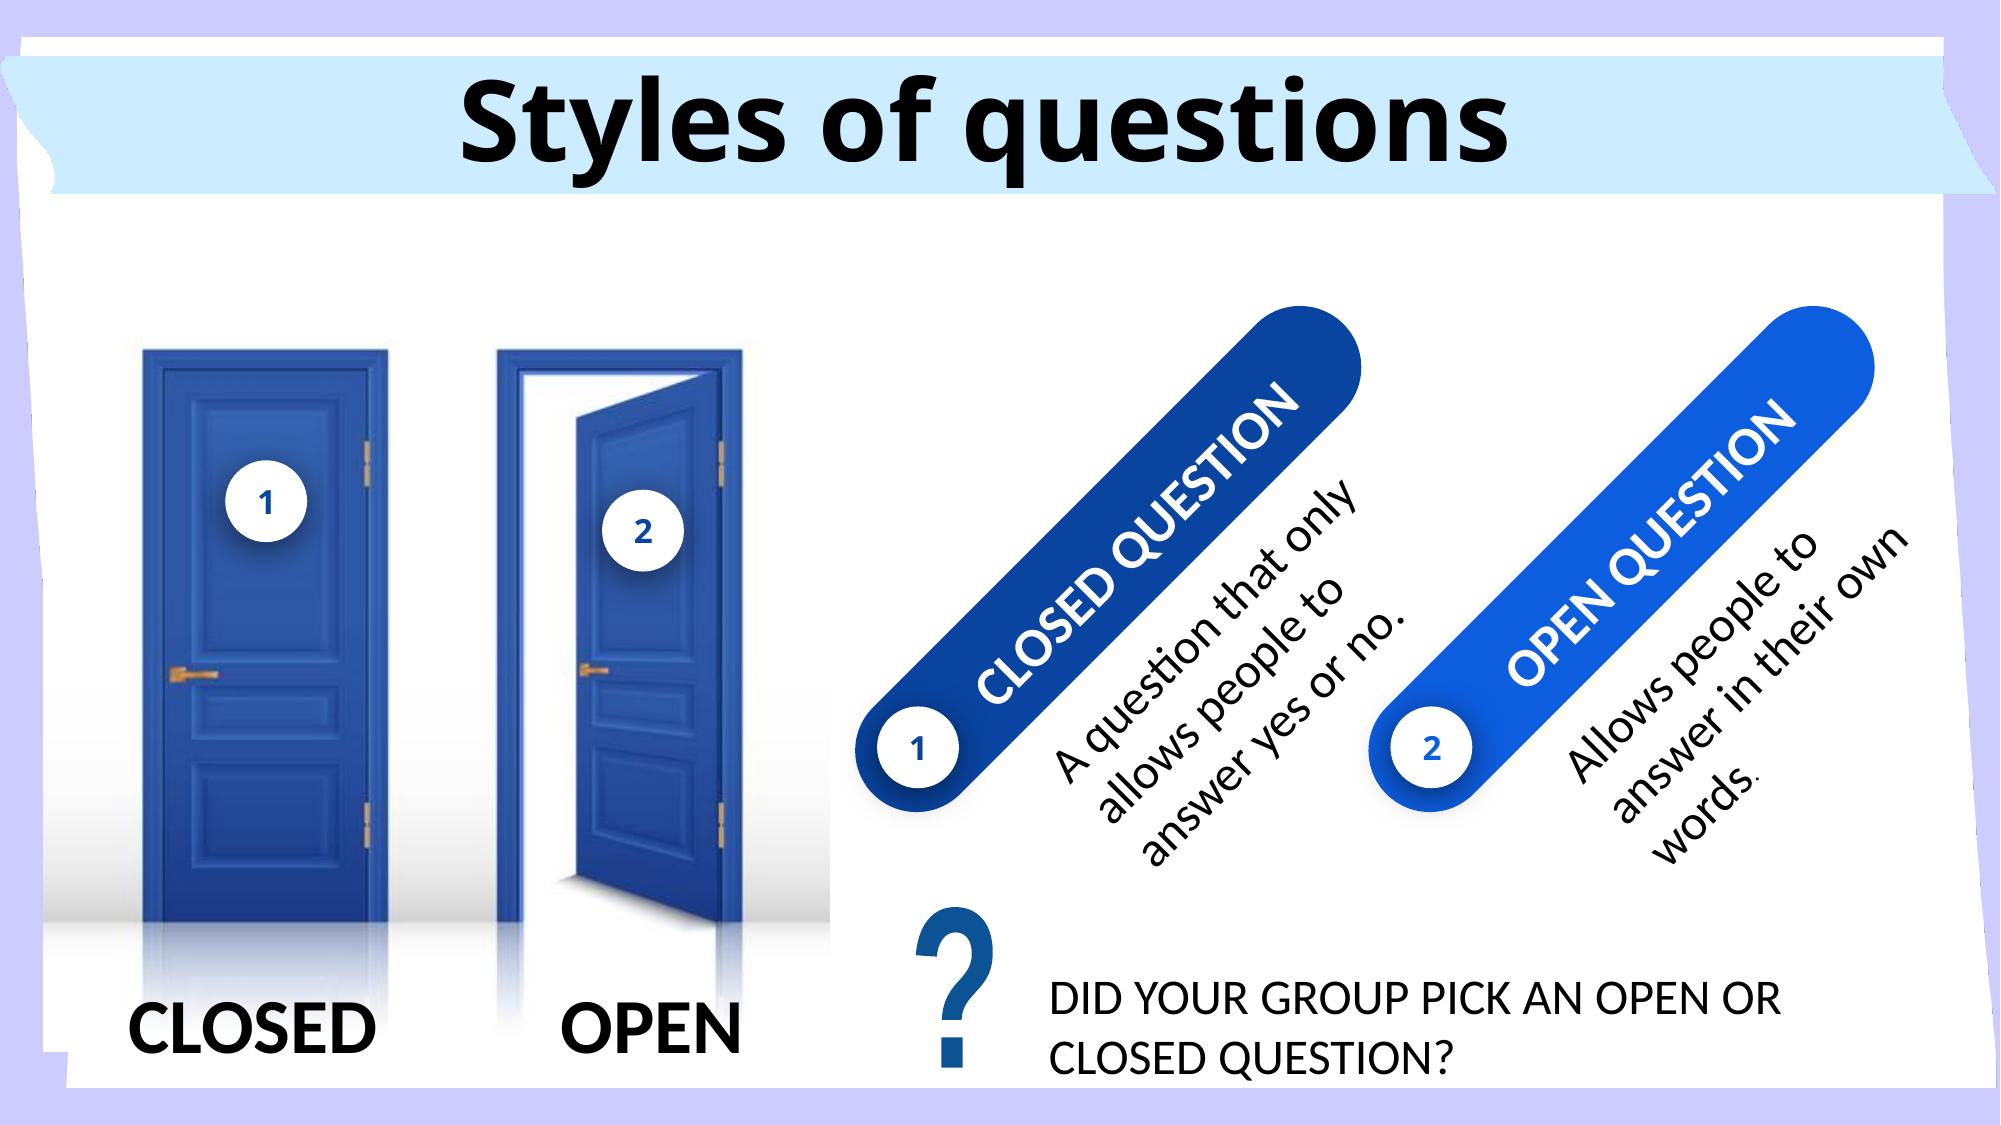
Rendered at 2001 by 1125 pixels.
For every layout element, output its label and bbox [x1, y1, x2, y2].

picture [0, 37, 2000, 1088]
text_box [43, 264, 830, 1105]
text_box [915, 907, 1940, 1068]
text_box [829, 280, 1452, 838]
text_box [1452, 280, 1940, 838]
